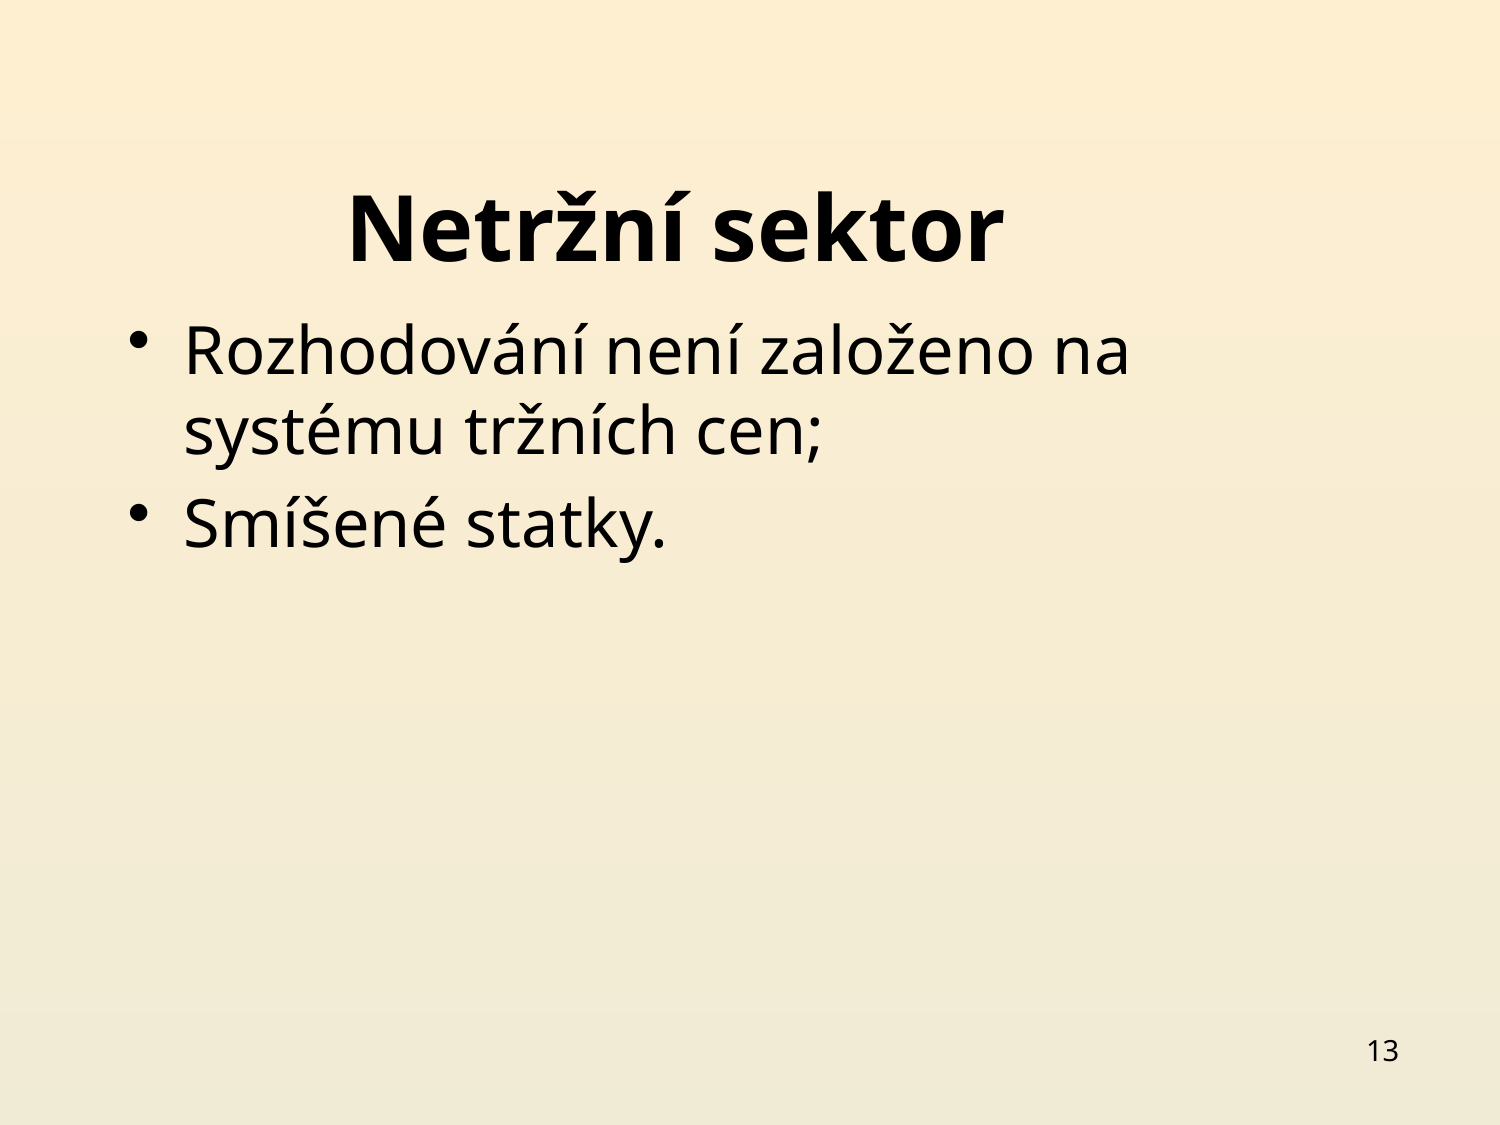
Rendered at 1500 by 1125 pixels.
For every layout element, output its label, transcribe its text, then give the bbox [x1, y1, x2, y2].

list Rozhodování není založeno na systému tržních cen; Smíšené statky. [112, 299, 1376, 901]
slide_number 13 [1101, 1024, 1415, 1101]
title Netržní sektor [112, 24, 1240, 288]
